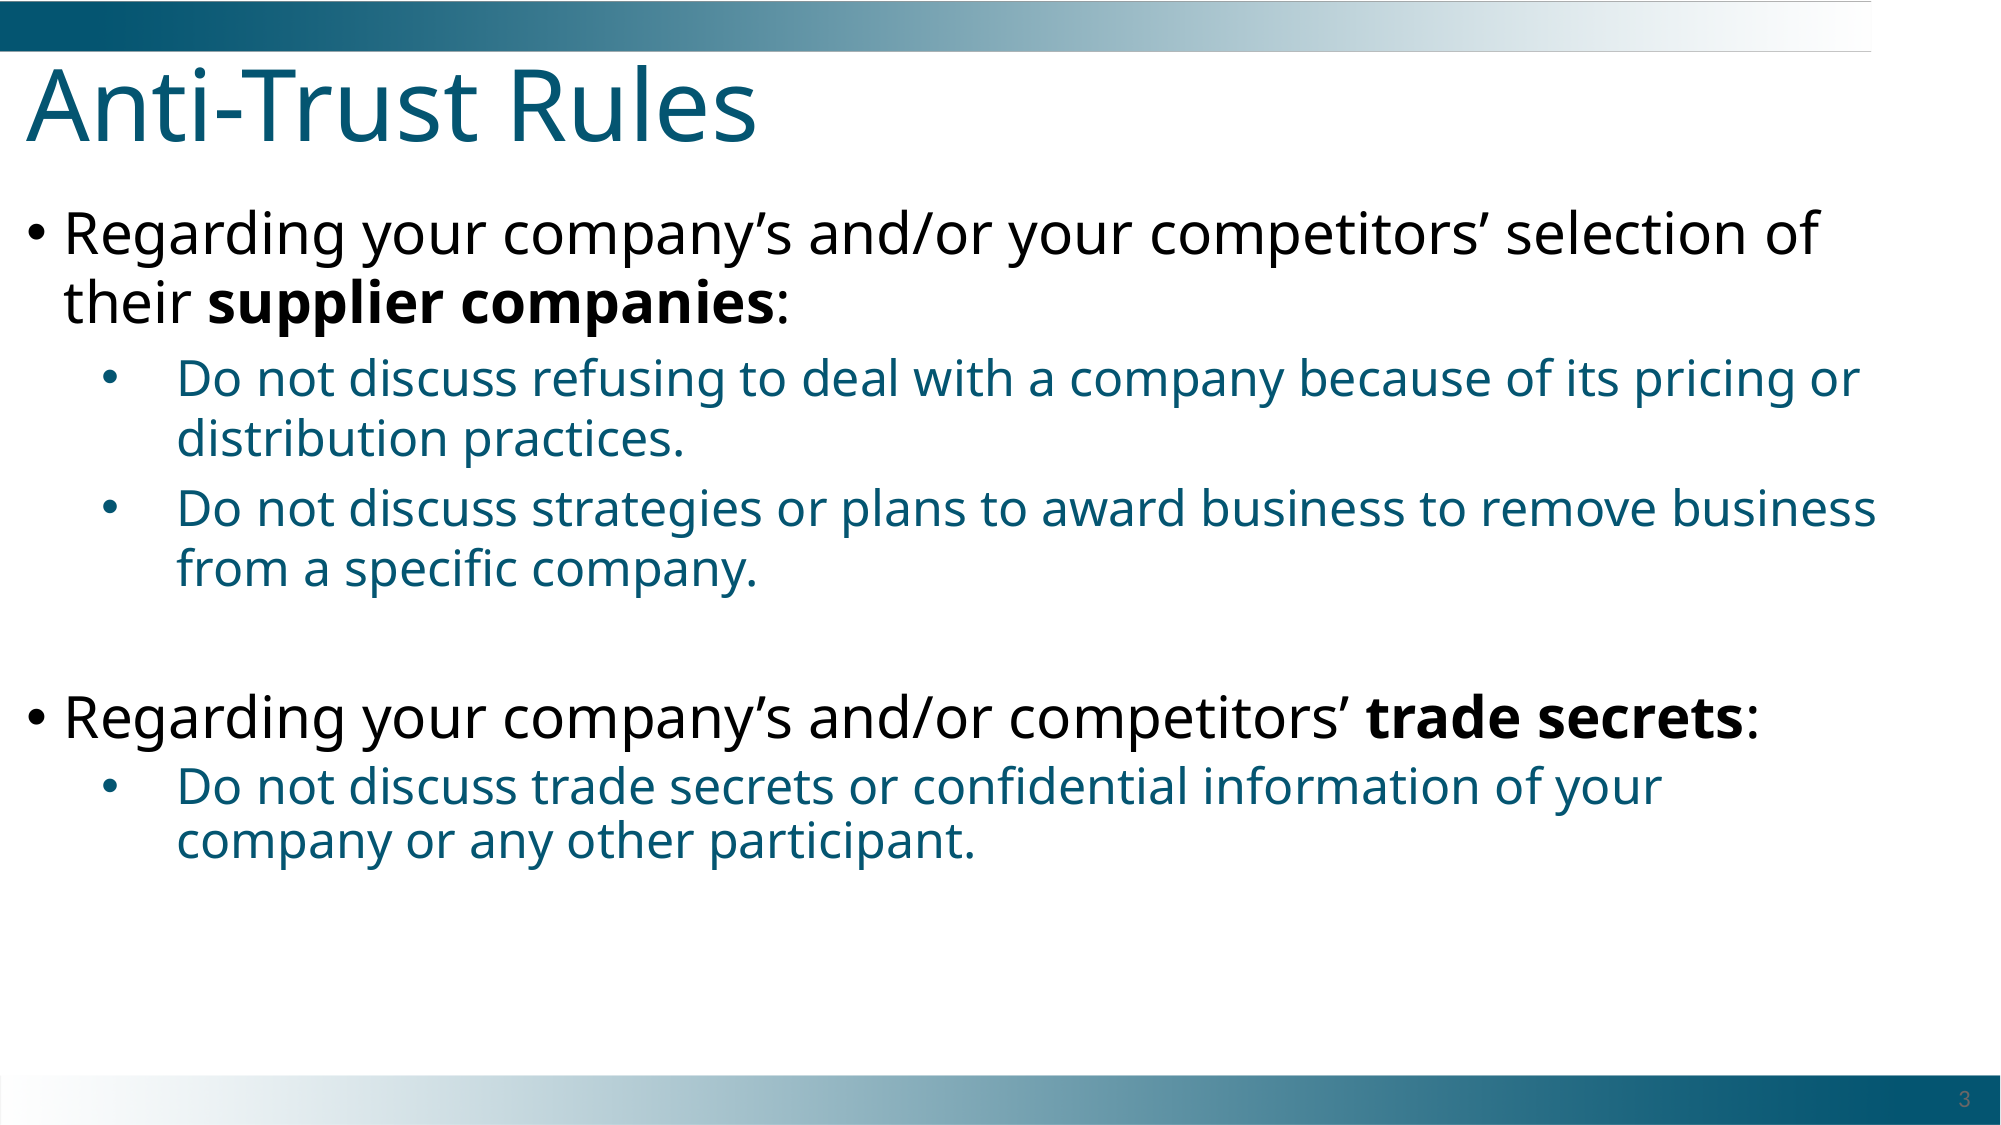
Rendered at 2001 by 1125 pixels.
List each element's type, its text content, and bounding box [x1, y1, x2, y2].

list Regarding your company’s and/or your competitors’ selection of their supplier companies: Do not discuss refusing to deal with a company because of its pricing or distribution practices. Do not discuss strategies or plans to award business to remove business from a specific company. Regarding your company’s and/or competitors’ trade secrets: Do not discuss trade secrets or confidential information of your company or any other participant. [11, 188, 1907, 1024]
slide_number 3 [1535, 1067, 1986, 1125]
picture [0, 1048, 2001, 1125]
title Anti-Trust Rules [11, 35, 1737, 171]
picture [0, 0, 1965, 210]
